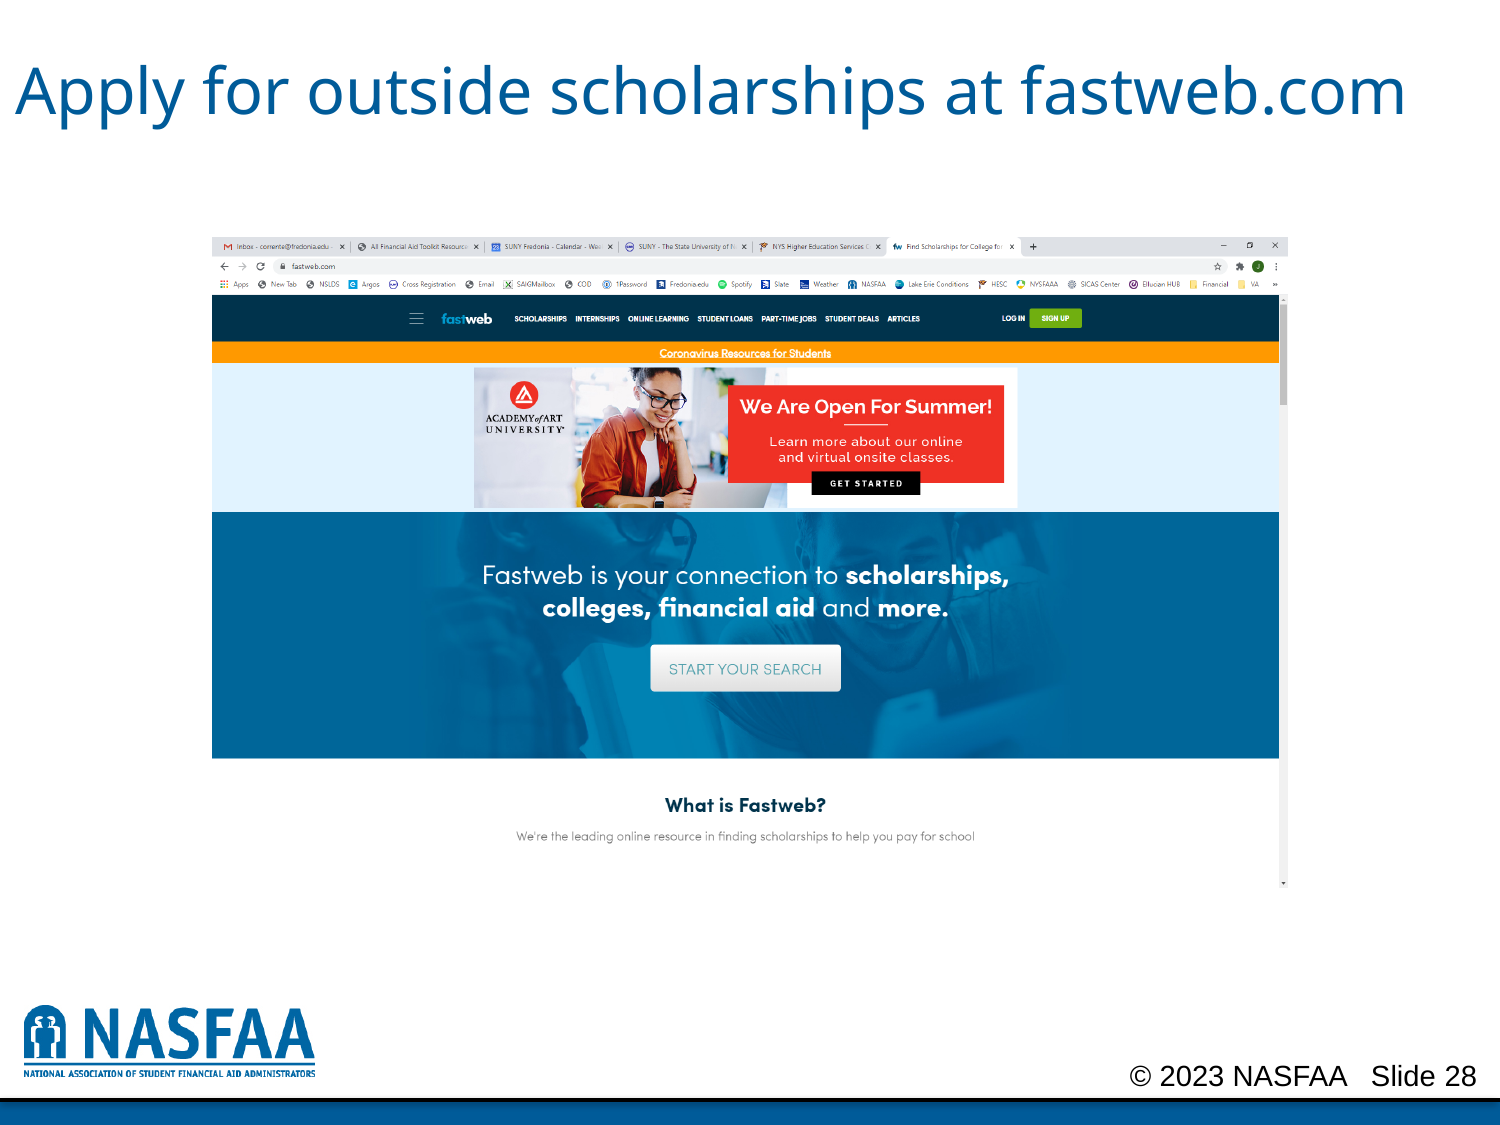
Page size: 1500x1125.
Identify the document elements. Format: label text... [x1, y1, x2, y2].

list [211, 237, 1289, 888]
picture [24, 1005, 315, 1077]
title Apply for outside scholarships at fastweb.com [0, 24, 1500, 163]
